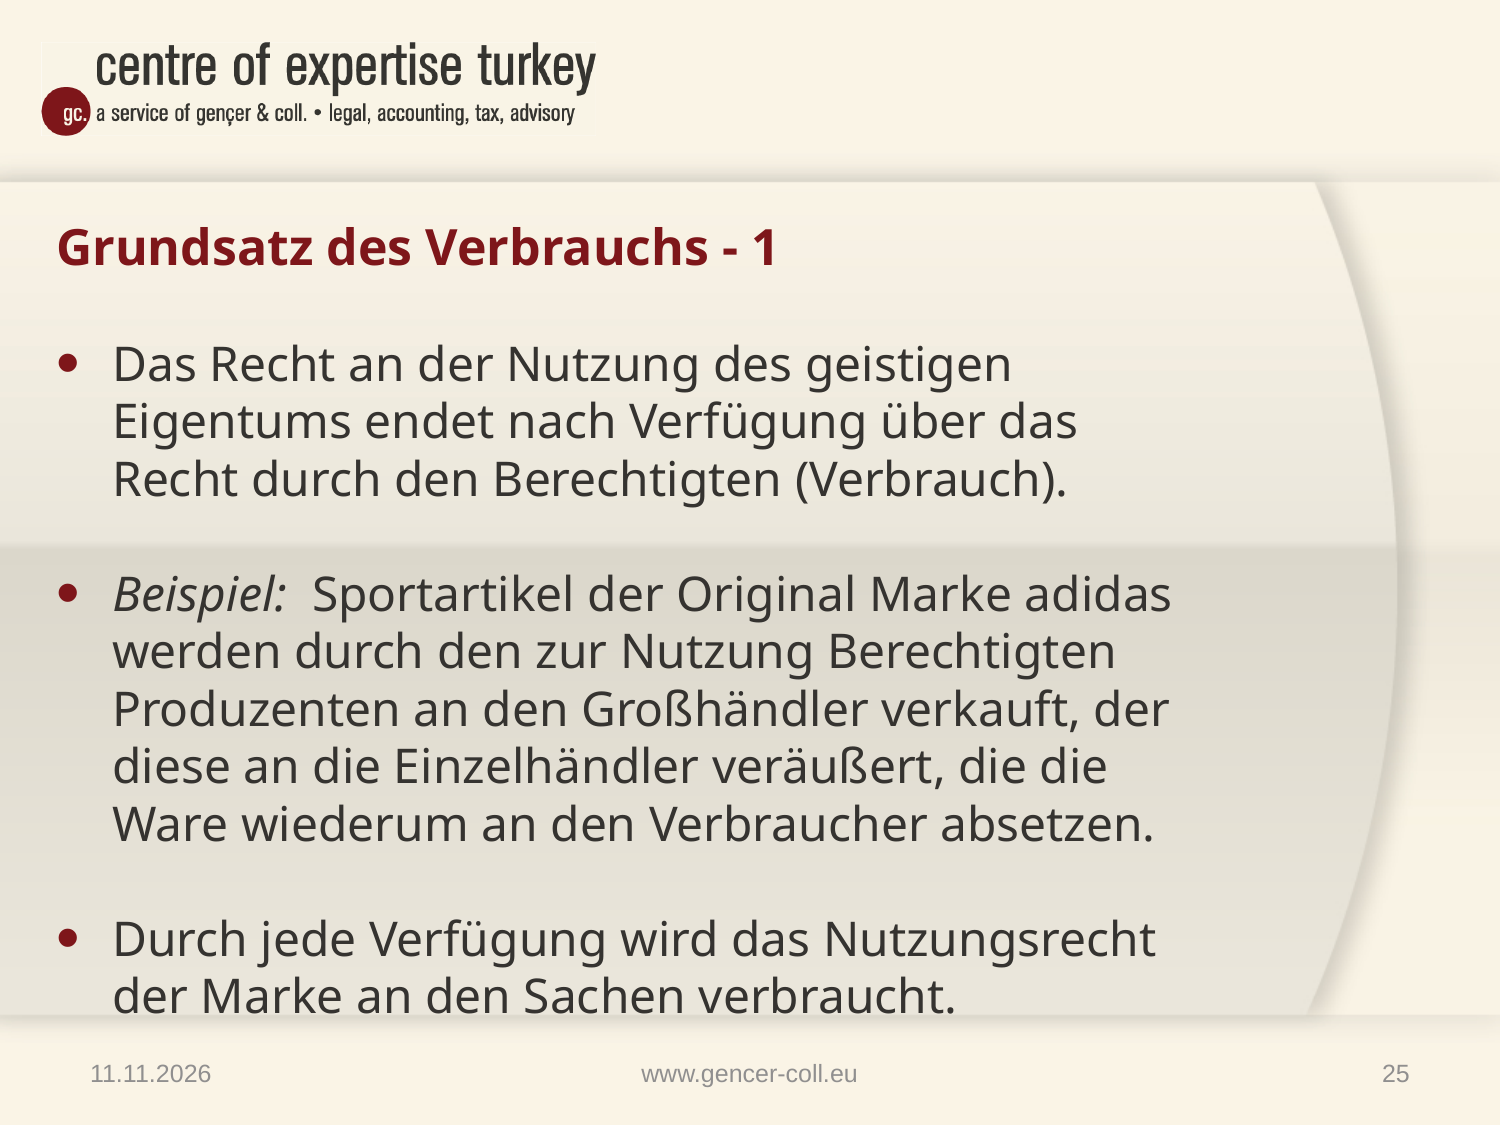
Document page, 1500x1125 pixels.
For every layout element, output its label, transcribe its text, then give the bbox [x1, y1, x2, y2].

picture [0, 0, 1500, 1125]
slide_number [75, 1042, 425, 1103]
footer www.gencer-coll.eu [512, 1042, 988, 1103]
list Das Recht an der Nutzung des geistigen Eigentums endet nach Verfügung über das Recht durch den Berechtigten (Verbrauch). Beispiel: Sportartikel der Original Marke adidas werden durch den zur Nutzung Berechtigten Produzenten an den Großhändler verkauft, der diese an die Einzelhändler veräußert, die die Ware wiederum an den Verbraucher absetzen. Durch jede Verfügung wird das Nutzungsrecht der Marke an den Sachen verbraucht. [41, 326, 1223, 988]
slide_number 25 [1074, 1042, 1425, 1103]
title Grundsatz des Verbrauchs - 1 [41, 208, 1223, 279]
